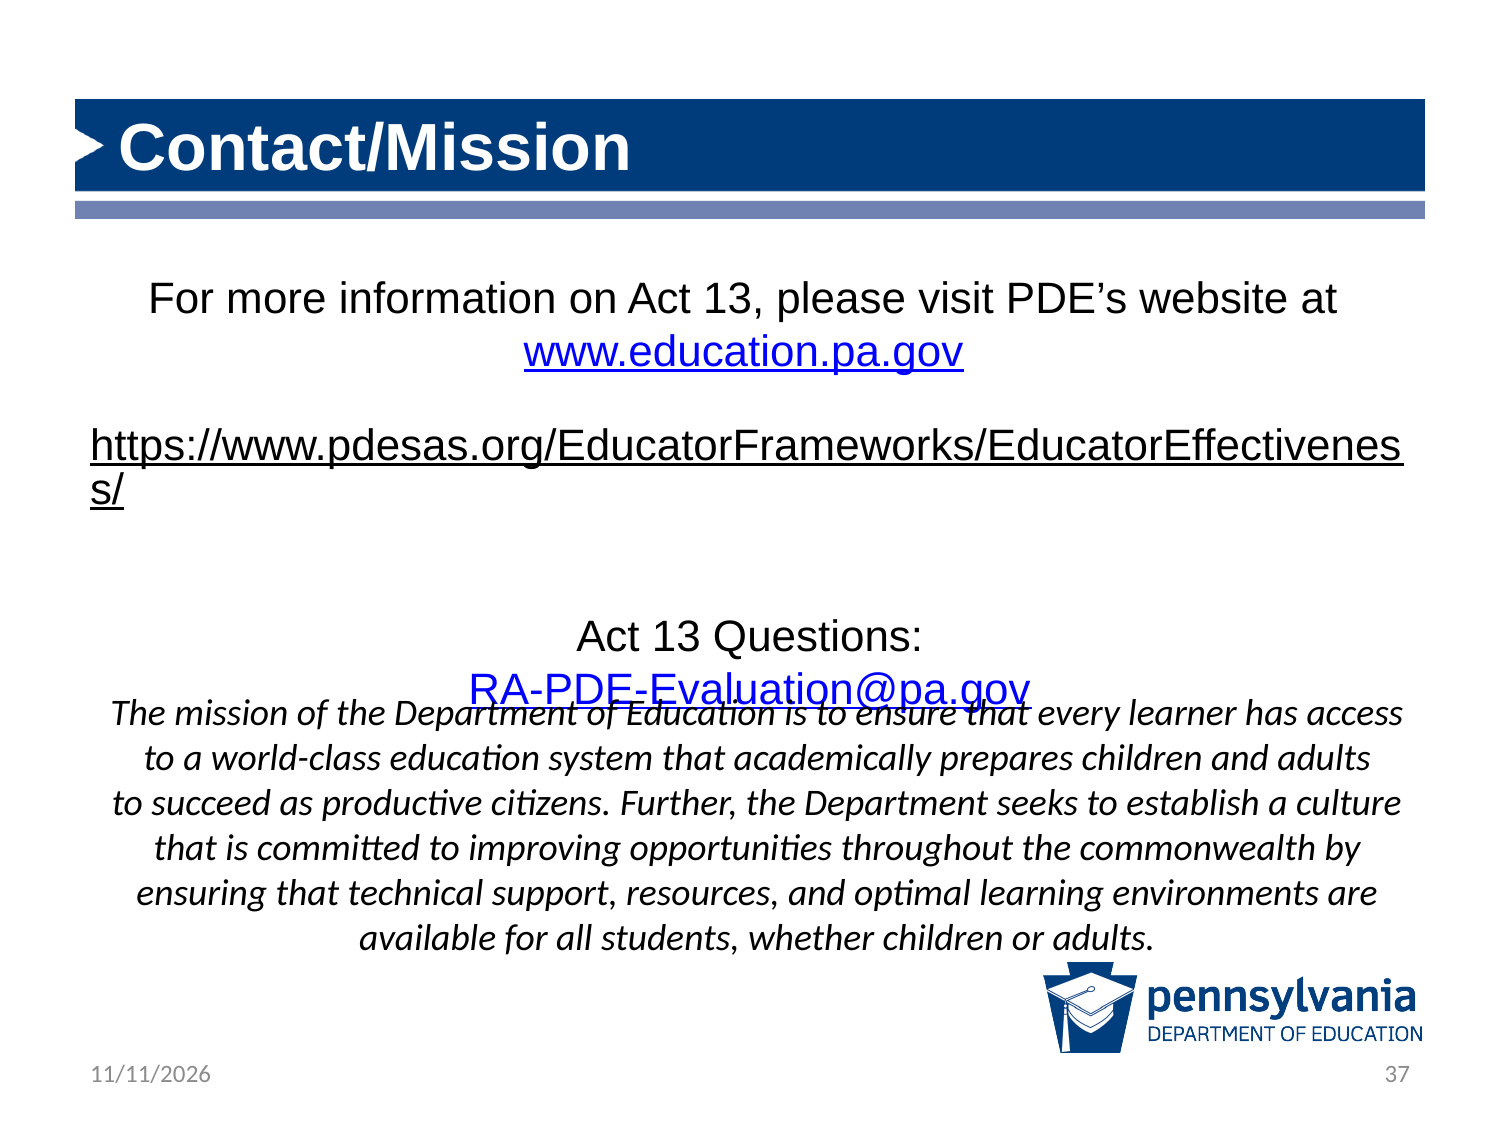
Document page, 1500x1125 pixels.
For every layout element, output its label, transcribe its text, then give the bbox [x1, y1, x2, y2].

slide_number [75, 1042, 425, 1103]
picture [1043, 966, 1422, 1053]
list For more information on Act 13, please visit PDE’s website at www.education.pa.gov ​ https://www.pdesas.org/EducatorFrameworks/EducatorEffectiveness/ Act 13 Questions: RA-PDE-Evaluation@pa.gov [75, 262, 1425, 681]
slide_number 37 [1074, 1042, 1425, 1103]
text_box The mission of the Department of Education is to ensure that every learner has access to a world-class education system that academically prepares children and adults to succeed as productive citizens. Further, the Department seeks to establish a culture that is committed to improving opportunities throughout the commonwealth by ensuring that technical support, resources, and optimal learning environments are available for all students, whether children or adults.​ [89, 680, 1425, 966]
title Contact/Mission [75, 50, 1425, 238]
